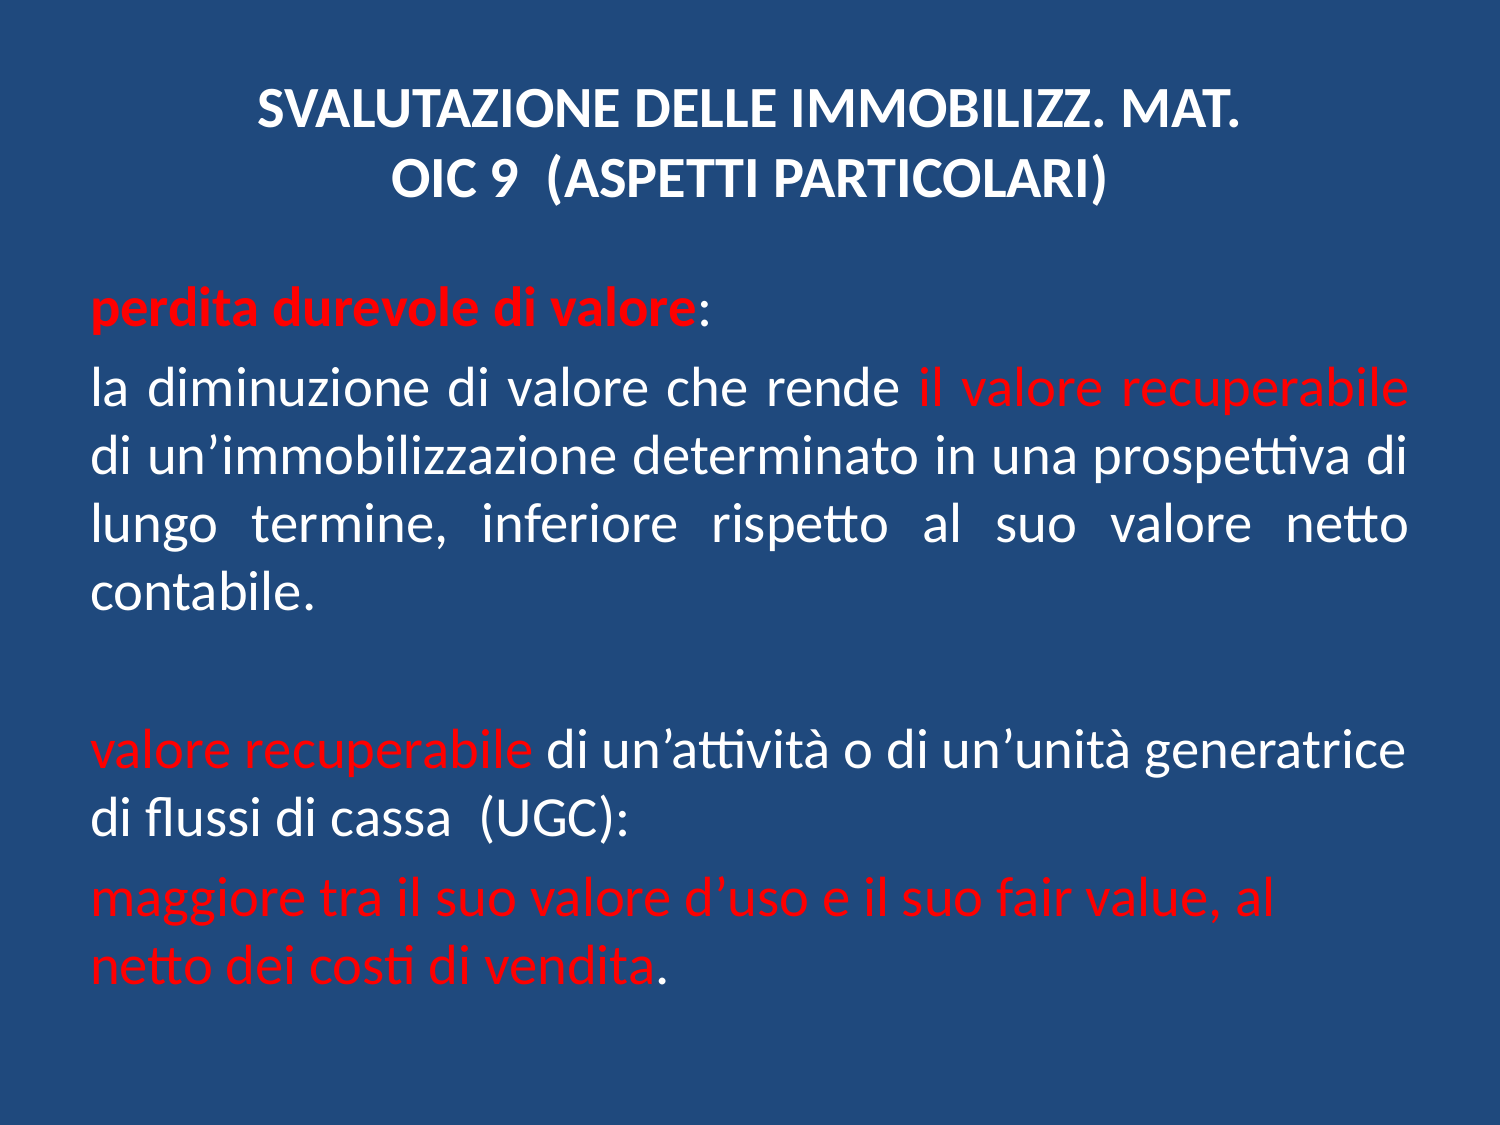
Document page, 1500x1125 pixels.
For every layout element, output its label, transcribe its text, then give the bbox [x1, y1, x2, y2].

list perdita durevole di valore: la diminuzione di valore che rende il valore recuperabile di un’immobilizzazione determinato in una prospettiva di lungo termine, inferiore rispetto al suo valore netto contabile. valore recuperabile di un’attività o di un’unità generatrice di flussi di cassa (UGC): maggiore tra il suo valore d’uso e il suo fair value, al netto dei costi di vendita. [75, 262, 1425, 1005]
title SVALUTAZIONE DELLE IMMOBILIZZ. MAT. OIC 9 (ASPETTI PARTICOLARI) [75, 45, 1425, 233]
